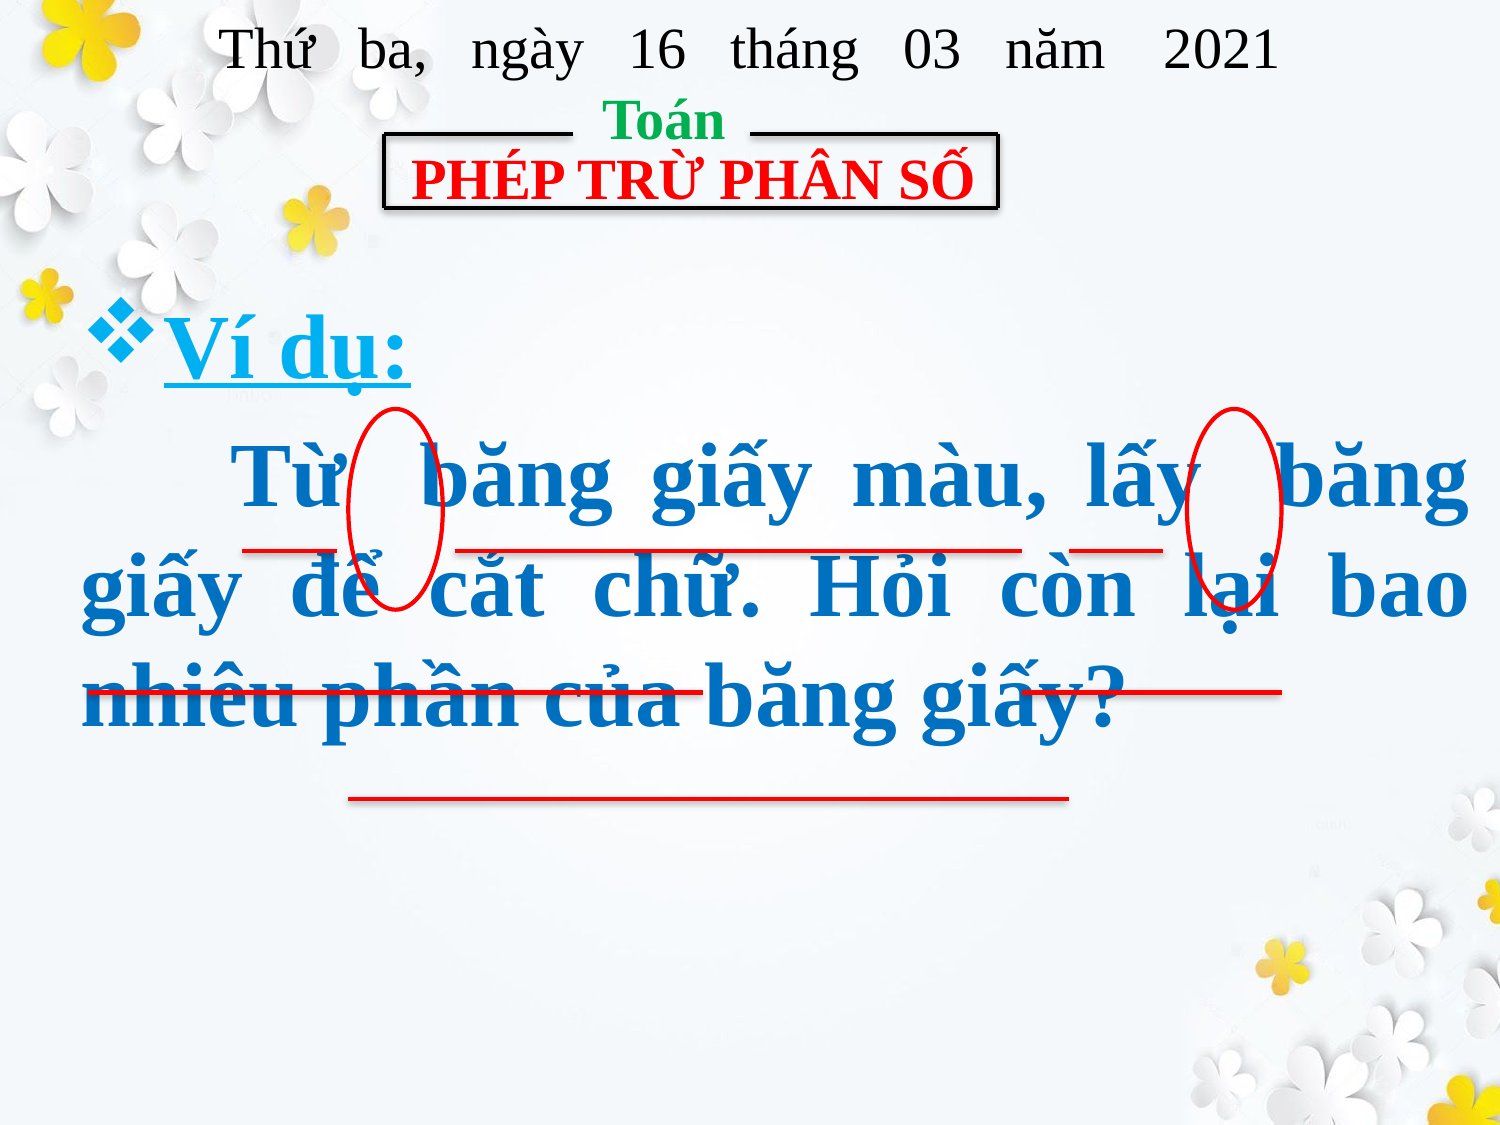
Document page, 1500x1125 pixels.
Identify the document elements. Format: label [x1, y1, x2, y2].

text_box [1184, 406, 1284, 612]
picture [0, 0, 1500, 1125]
text_box [346, 406, 445, 612]
